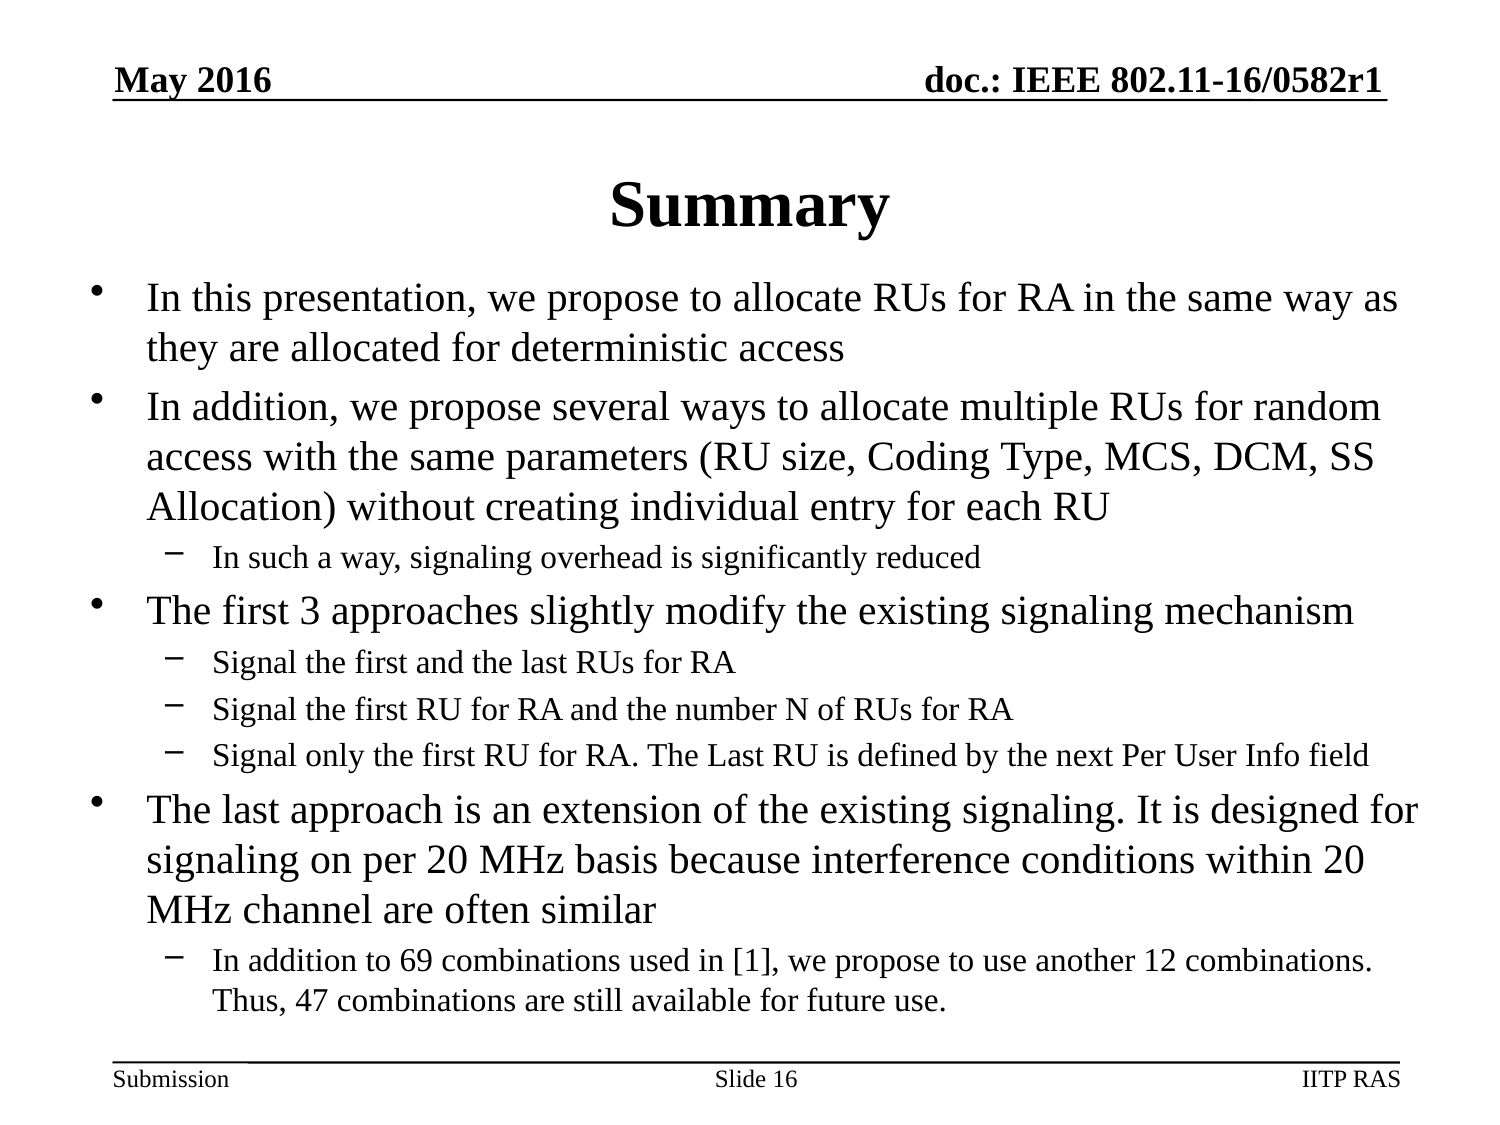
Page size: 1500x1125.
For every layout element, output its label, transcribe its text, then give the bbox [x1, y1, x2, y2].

slide_number Slide 16 [712, 1061, 800, 1093]
title Summary [112, 112, 1388, 262]
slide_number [114, 0, 274, 101]
footer IITP RAS [949, 1061, 1402, 1093]
list In this presentation, we propose to allocate RUs for RA in the same way as they are allocated for deterministic access In addition, we propose several ways to allocate multiple RUs for random access with the same parameters (RU size, Coding Type, MCS, DCM, SS Allocation) without creating individual entry for each RU In such a way, signaling overhead is significantly reduced The first 3 approaches slightly modify the existing signaling mechanism Signal the first and the last RUs for RA Signal the first RU for RA and the number N of RUs for RA Signal only the first RU for RA. The Last RU is defined by the next Per User Info field The last approach is an extension of the existing signaling. It is designed for signaling on per 20 MHz basis because interference conditions within 20 MHz channel are often similar In addition to 69 combinations used in [1], we propose to use another 12 combinations. Thus, 47 combinations are still available for future use. [74, 262, 1438, 1026]
